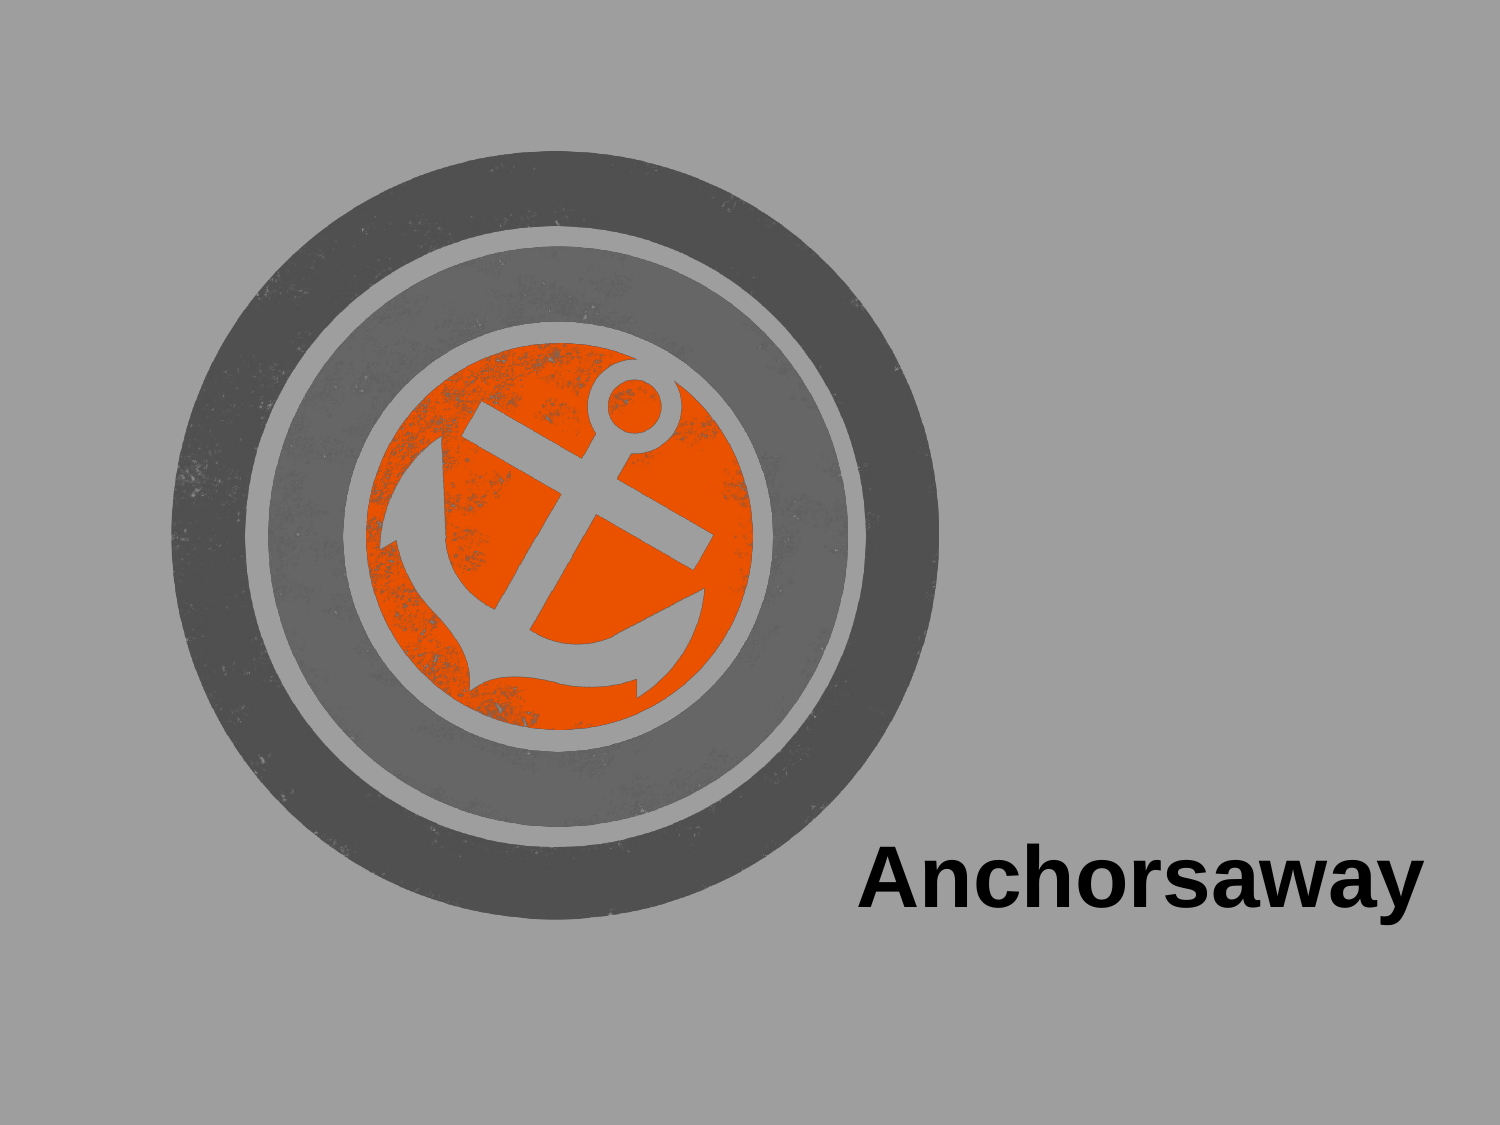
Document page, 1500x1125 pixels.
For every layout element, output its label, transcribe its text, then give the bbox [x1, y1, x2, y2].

text_box Anchorsaway [960, 774, 1500, 925]
picture [147, 130, 956, 934]
